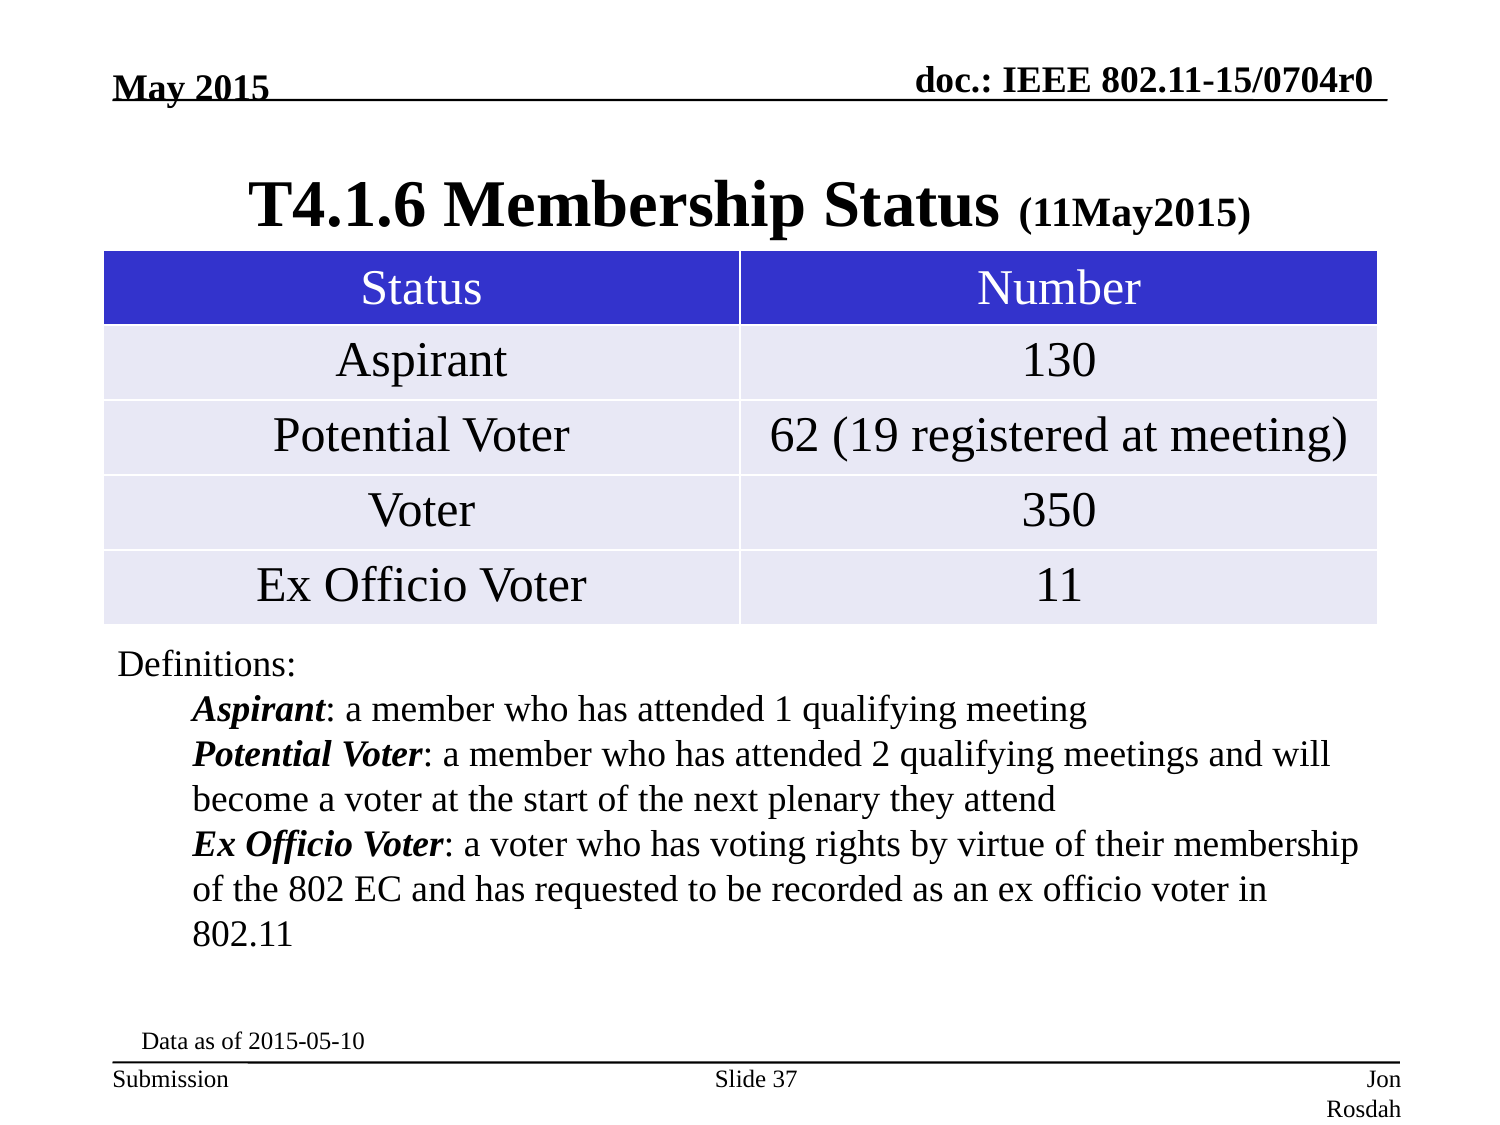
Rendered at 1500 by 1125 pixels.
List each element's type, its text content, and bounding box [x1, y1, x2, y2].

text_box Definitions: Aspirant: a member who has attended 1 qualifying meeting Potential Voter: a member who has attended 2 qualifying meetings and will become a voter at the start of the next plenary they attend Ex Officio Voter: a voter who has voting rights by virtue of their membership of the 802 EC and has requested to be recorded as an ex officio voter in 802.11 [102, 631, 1378, 962]
table_cell 62 (19 registered at meeting) [741, 401, 1377, 474]
table_cell 11 [741, 551, 1377, 624]
table_cell Potential Voter [104, 401, 739, 474]
table_header Status [104, 251, 739, 324]
table_header Number [741, 251, 1377, 324]
text_box Data as of 2015-05-10 [126, 1016, 1402, 1062]
table_cell Aspirant [104, 326, 739, 399]
footer Jon Rosdahl, CSR [1324, 1062, 1402, 1093]
table_cell Ex Officio Voter [104, 551, 739, 624]
table_cell Voter [104, 476, 739, 549]
title T4.1.6 Membership Status (11May2015) [112, 112, 1388, 288]
slide_number Slide 37 [712, 1061, 800, 1093]
table_cell 350 [741, 476, 1377, 549]
table_cell 130 [741, 326, 1377, 399]
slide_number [112, 62, 401, 109]
